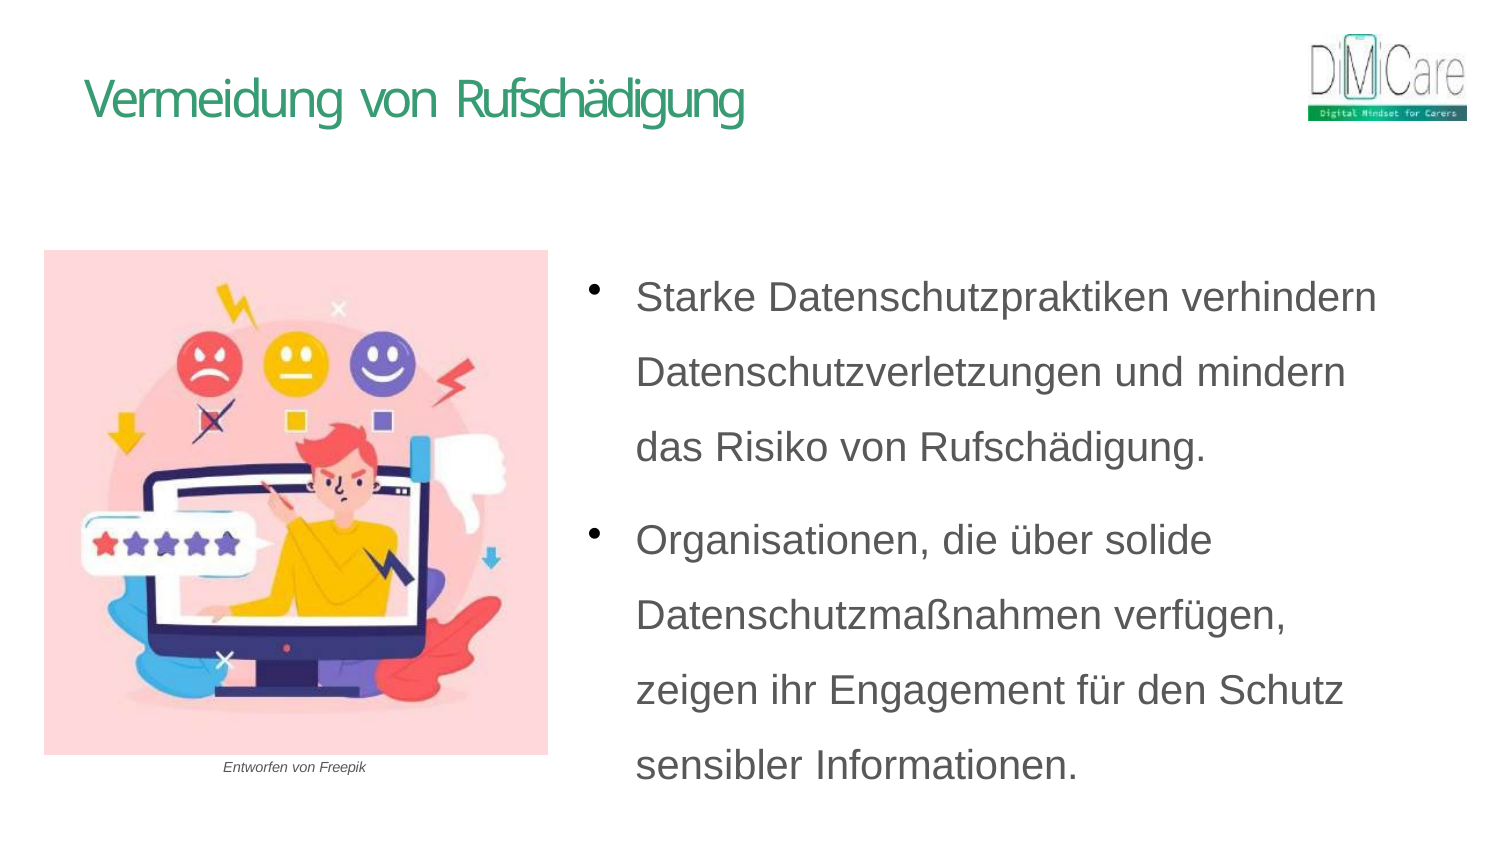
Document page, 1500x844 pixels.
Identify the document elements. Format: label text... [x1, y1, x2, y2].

text_box Starke Datenschutzpraktiken verhindern Datenschutzverletzungen und mindern das Risiko von Rufschädigung. [585, 242, 1379, 470]
picture [43, 250, 548, 755]
title Vermeidung von Rufschädigung [41, 51, 1295, 206]
picture [1308, 33, 1468, 121]
text_box Organisationen, die über solide Datenschutzmaßnahmen verfügen, zeigen ihr Engagement für den Schutz sensibler Informationen. [585, 486, 1347, 789]
text_box Entworfen von Freepik [220, 762, 371, 776]
